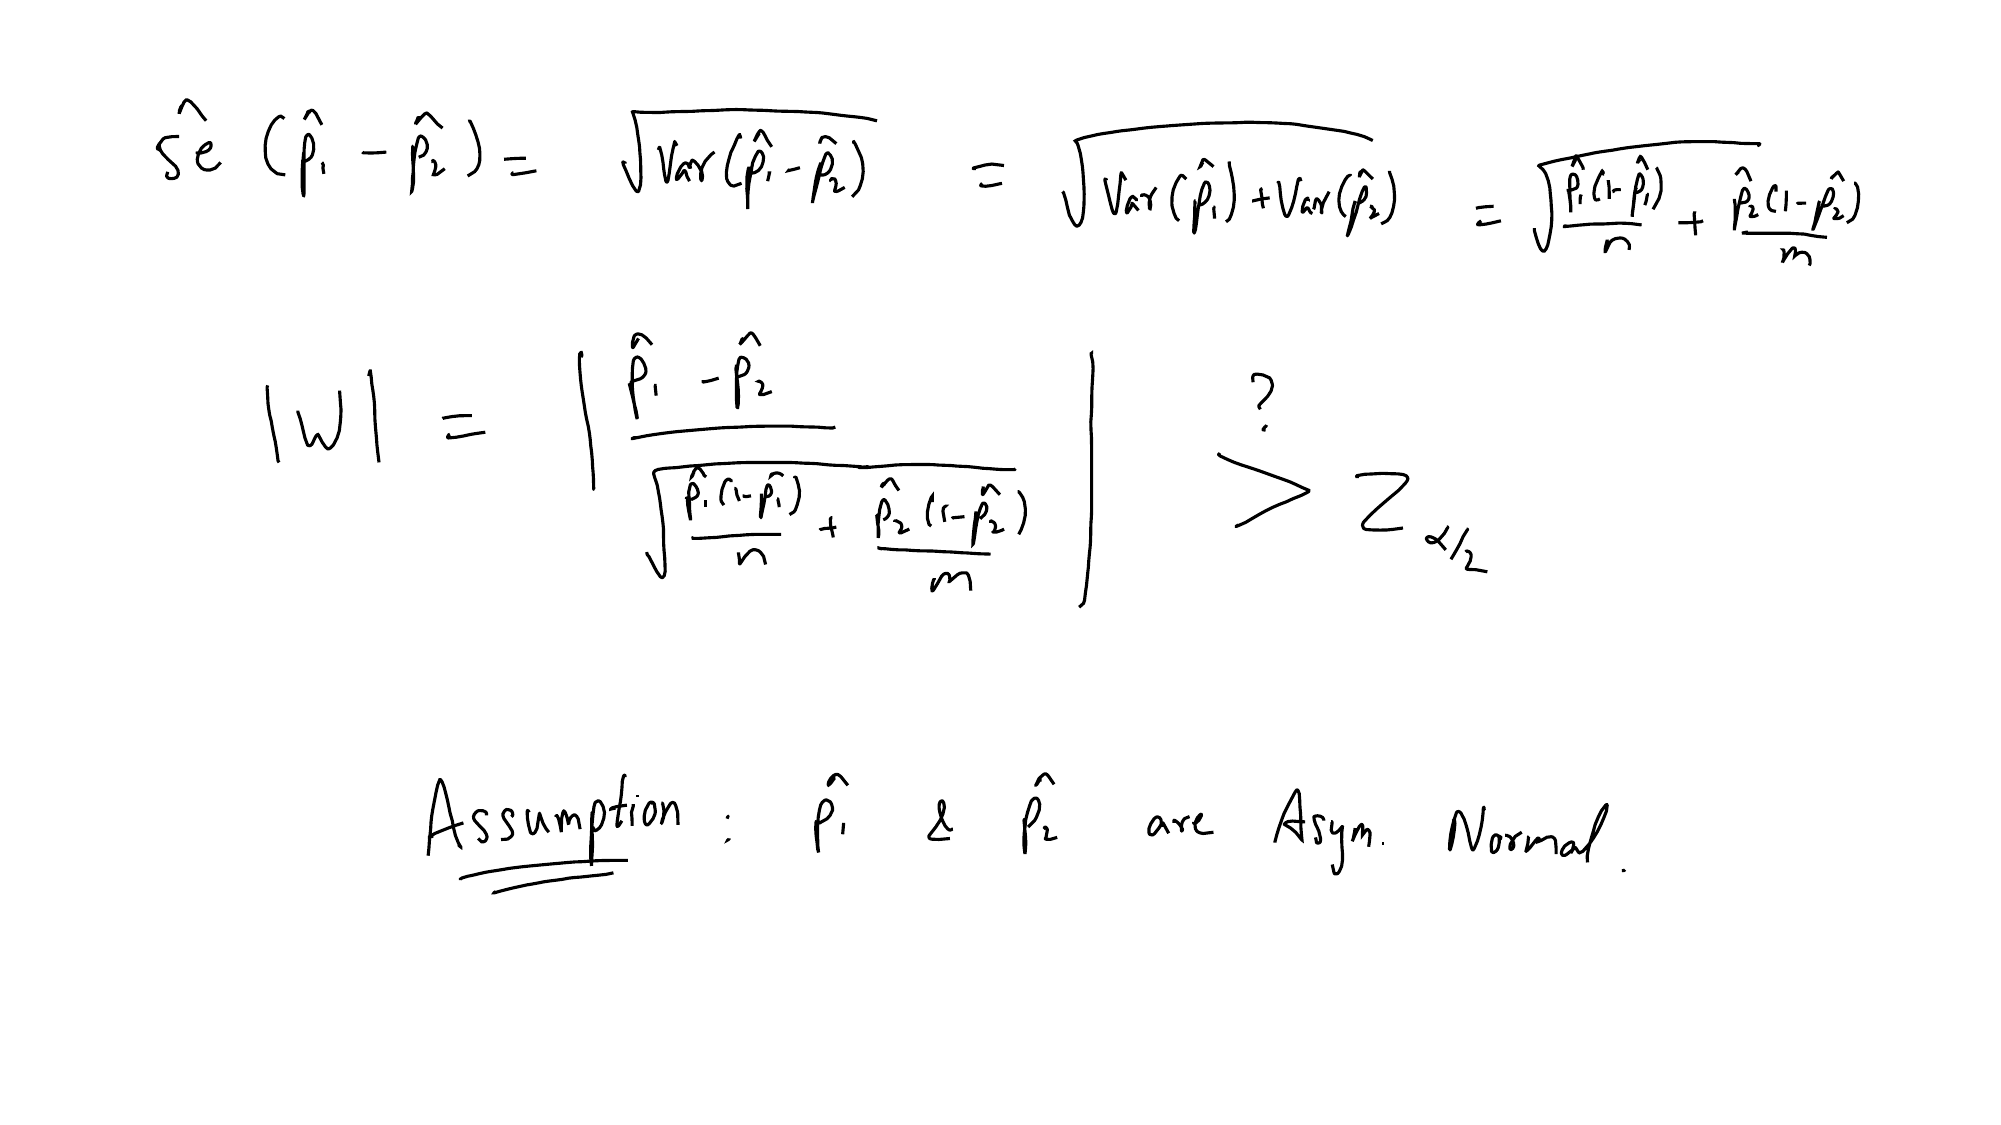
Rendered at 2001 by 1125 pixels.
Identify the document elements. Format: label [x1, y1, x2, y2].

text_box [157, 99, 221, 179]
text_box [1274, 789, 1385, 874]
text_box [579, 333, 632, 490]
text_box [1023, 773, 1058, 855]
text_box [1356, 473, 1488, 572]
text_box [973, 164, 1005, 187]
text_box [928, 800, 953, 841]
text_box [267, 370, 380, 463]
text_box [1218, 374, 1309, 527]
text_box [362, 112, 537, 192]
text_box [442, 415, 486, 438]
text_box [428, 775, 679, 893]
text_box [1078, 352, 1094, 608]
text_box [1148, 814, 1214, 835]
text_box [1062, 122, 1395, 236]
text_box [265, 110, 324, 196]
text_box [632, 332, 1026, 591]
text_box [1475, 141, 1859, 266]
text_box [1449, 804, 1625, 871]
text_box [815, 774, 848, 853]
text_box [622, 109, 878, 210]
